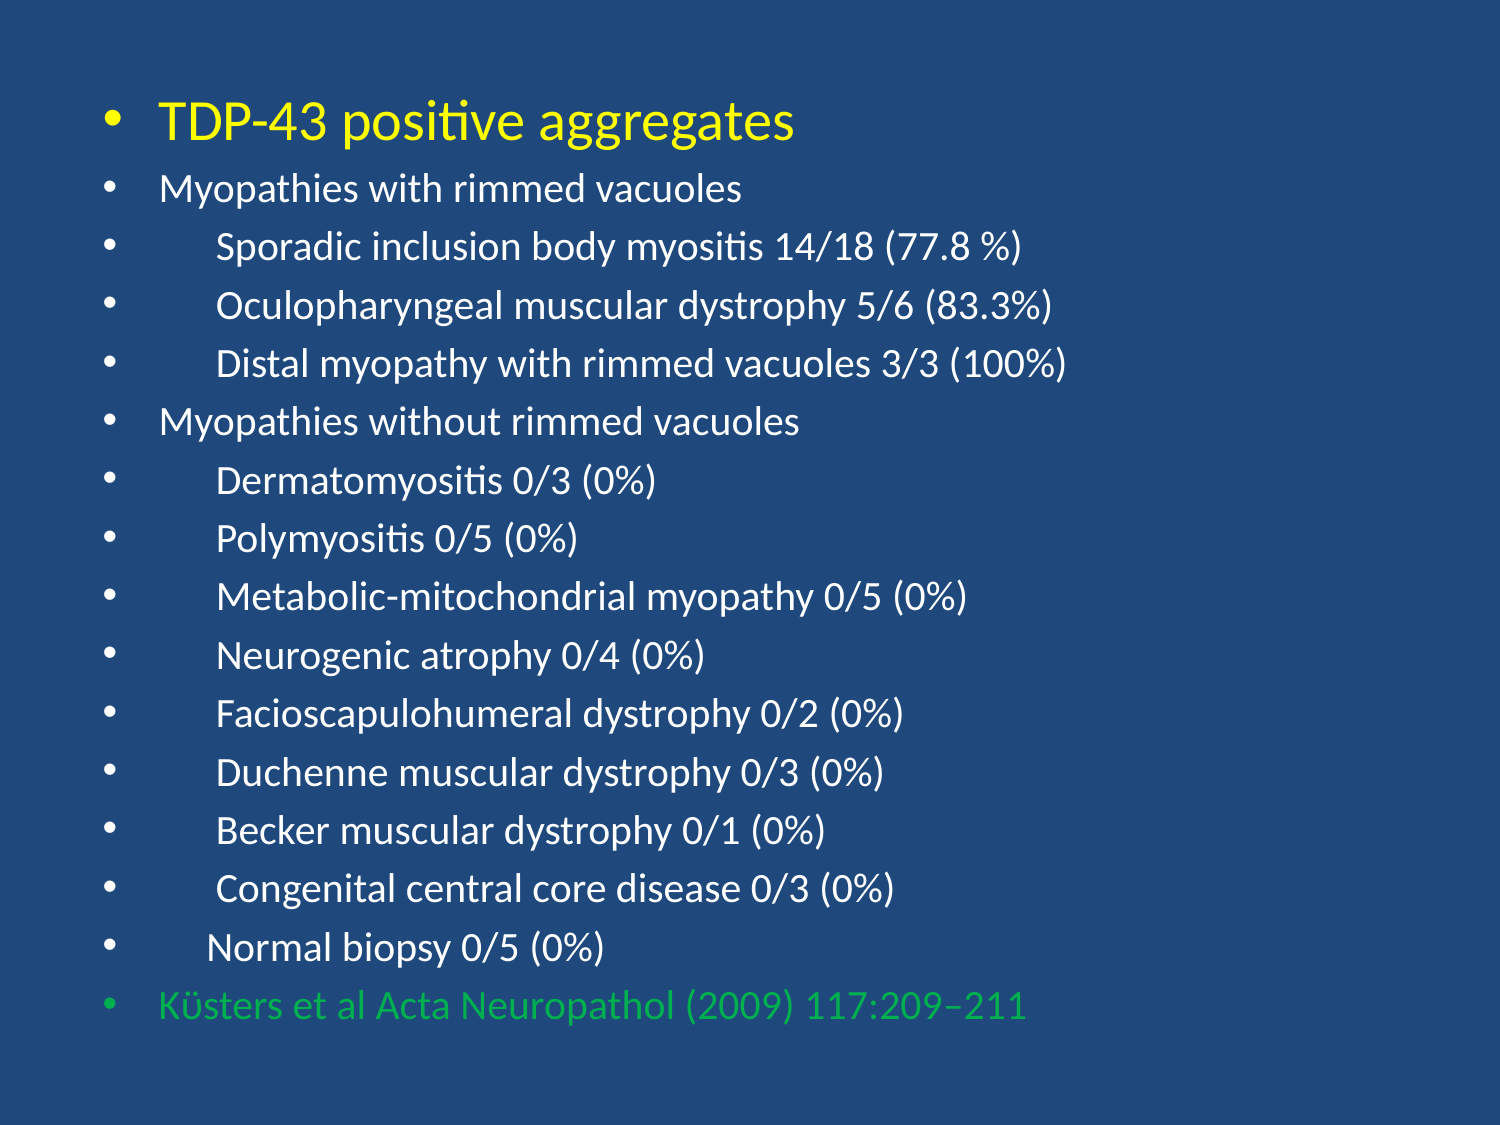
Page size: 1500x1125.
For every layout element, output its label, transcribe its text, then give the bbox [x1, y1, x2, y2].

list TDP-43 positive aggregates Myopathies with rimmed vacuoles Sporadic inclusion body myositis 14/18 (77.8 %) Oculopharyngeal muscular dystrophy 5/6 (83.3%) Distal myopathy with rimmed vacuoles 3/3 (100%) Myopathies without rimmed vacuoles Dermatomyositis 0/3 (0%) Polymyositis 0/5 (0%) Metabolic-mitochondrial myopathy 0/5 (0%) Neurogenic atrophy 0/4 (0%) Facioscapulohumeral dystrophy 0/2 (0%) Duchenne muscular dystrophy 0/3 (0%) Becker muscular dystrophy 0/1 (0%) Congenital central core disease 0/3 (0%) Normal biopsy 0/5 (0%) Kϋsters et al Acta Neuropathol (2009) 117:209–211 [87, 75, 1438, 818]
